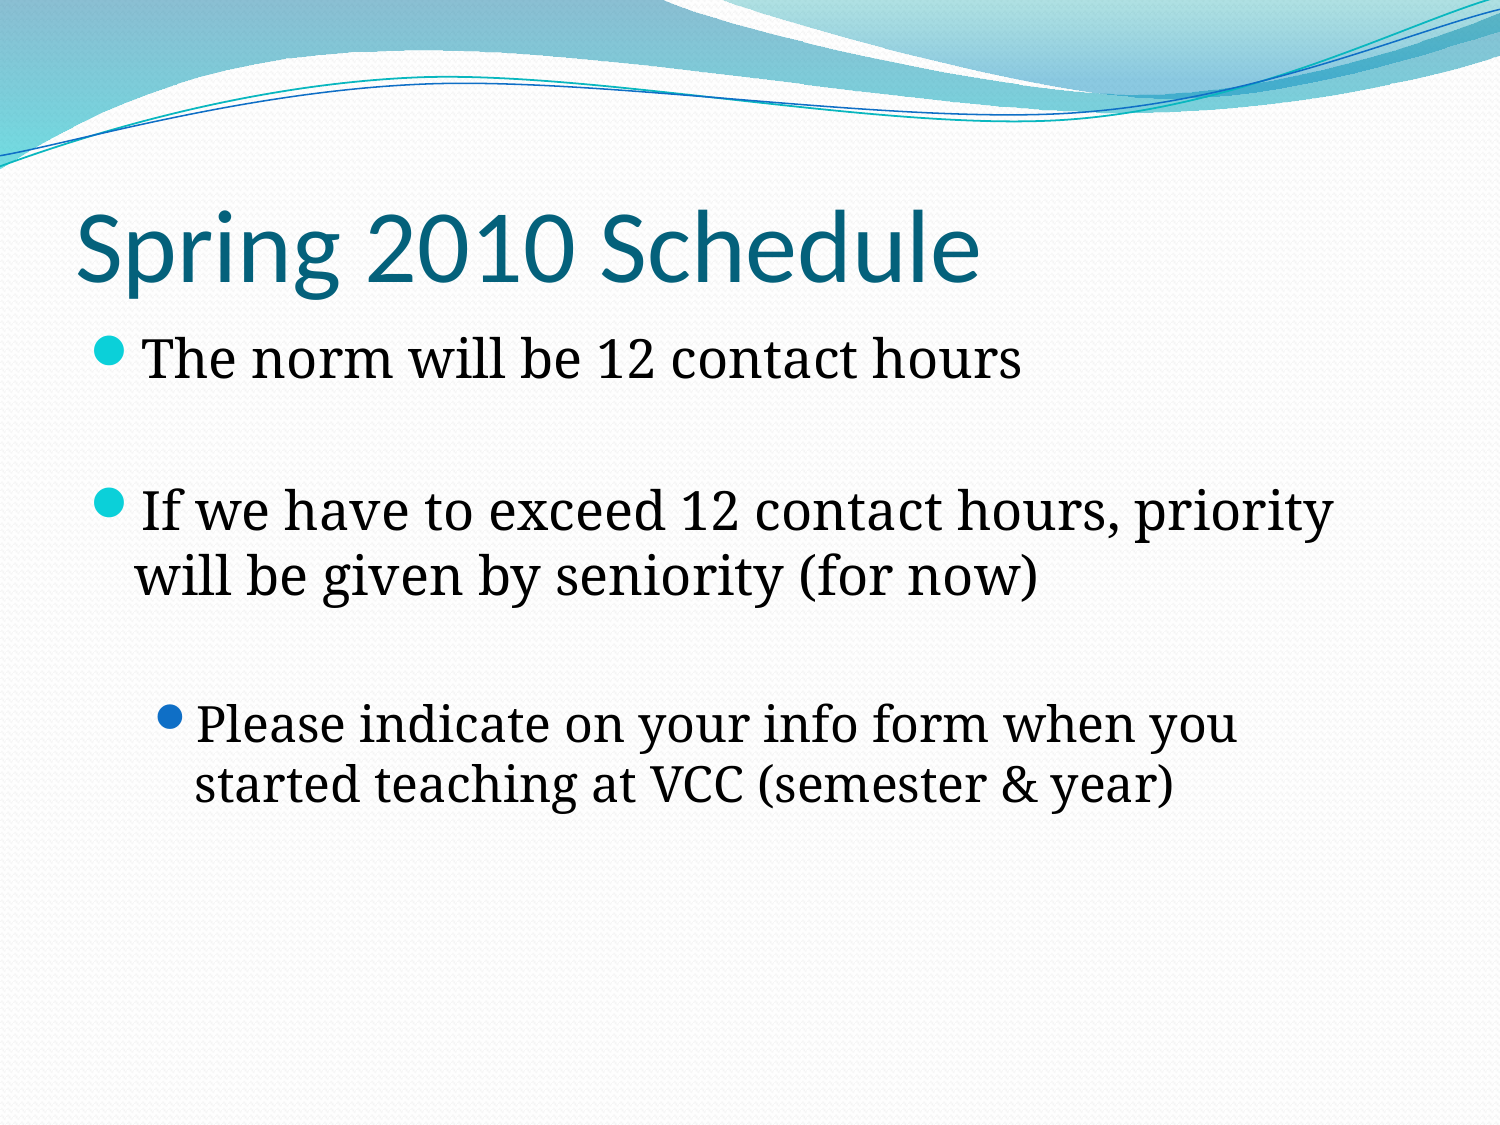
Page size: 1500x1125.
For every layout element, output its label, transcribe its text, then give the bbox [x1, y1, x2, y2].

title Spring 2010 Schedule [75, 115, 1425, 303]
list The norm will be 12 contact hours If we have to exceed 12 contact hours, priority will be given by seniority (for now) Please indicate on your info form when you started teaching at VCC (semester & year) [75, 317, 1425, 1038]
